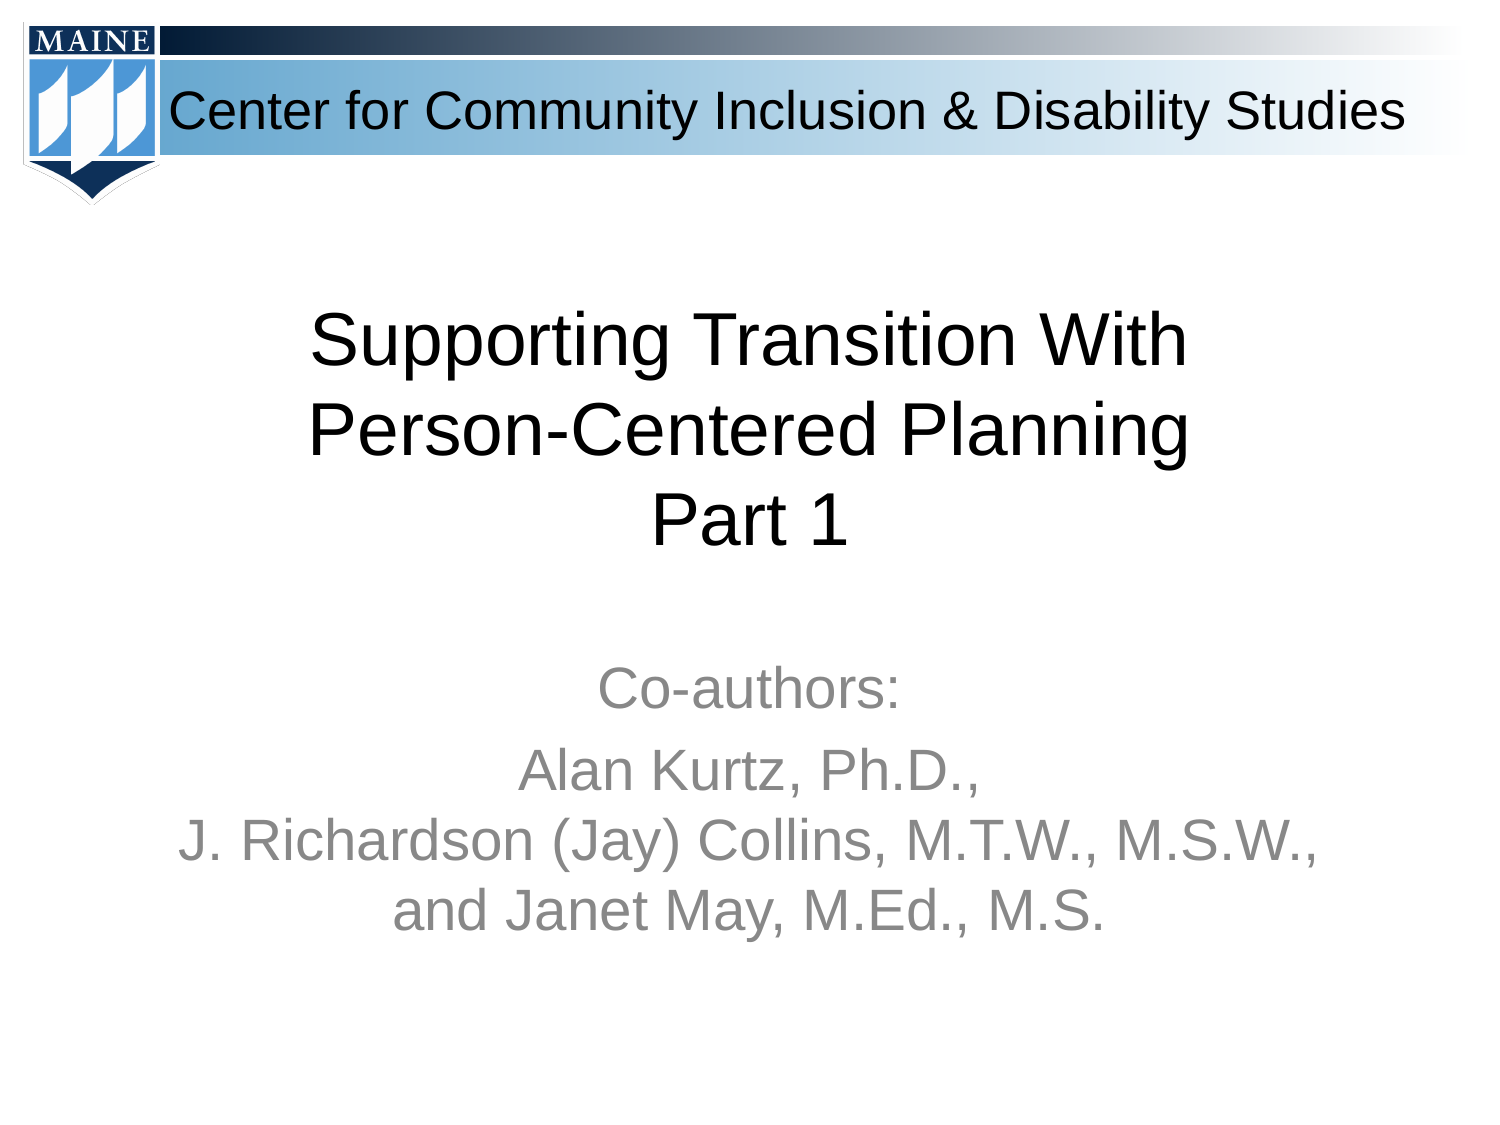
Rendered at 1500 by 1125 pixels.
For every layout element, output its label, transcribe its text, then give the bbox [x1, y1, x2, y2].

subtitle Co-authors: Alan Kurtz, Ph.D., J. Richardson (Jay) Collins, M.T.W., M.S.W., and Janet May, M.Ed., M.S. [136, 642, 1363, 931]
picture [23, 22, 160, 205]
title Supporting Transition With Person-Centered Planning Part 1 [112, 349, 1388, 591]
